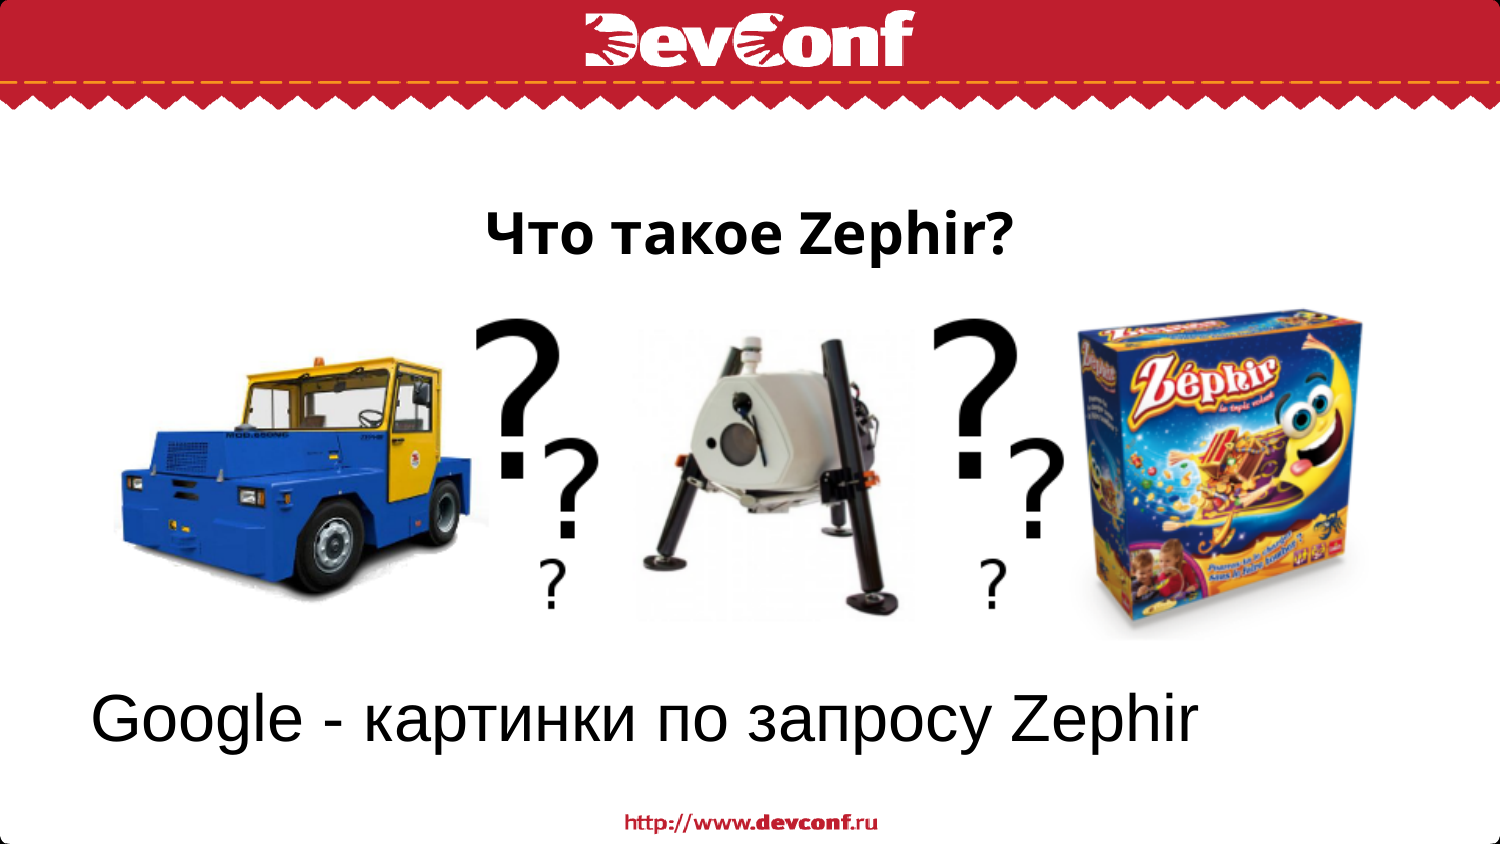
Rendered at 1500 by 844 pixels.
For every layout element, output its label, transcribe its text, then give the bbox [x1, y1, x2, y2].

title Что такое Zephir? [75, 165, 1425, 297]
picture [0, 0, 1500, 844]
list Google - картинки по запросу Zephir [75, 667, 1425, 761]
